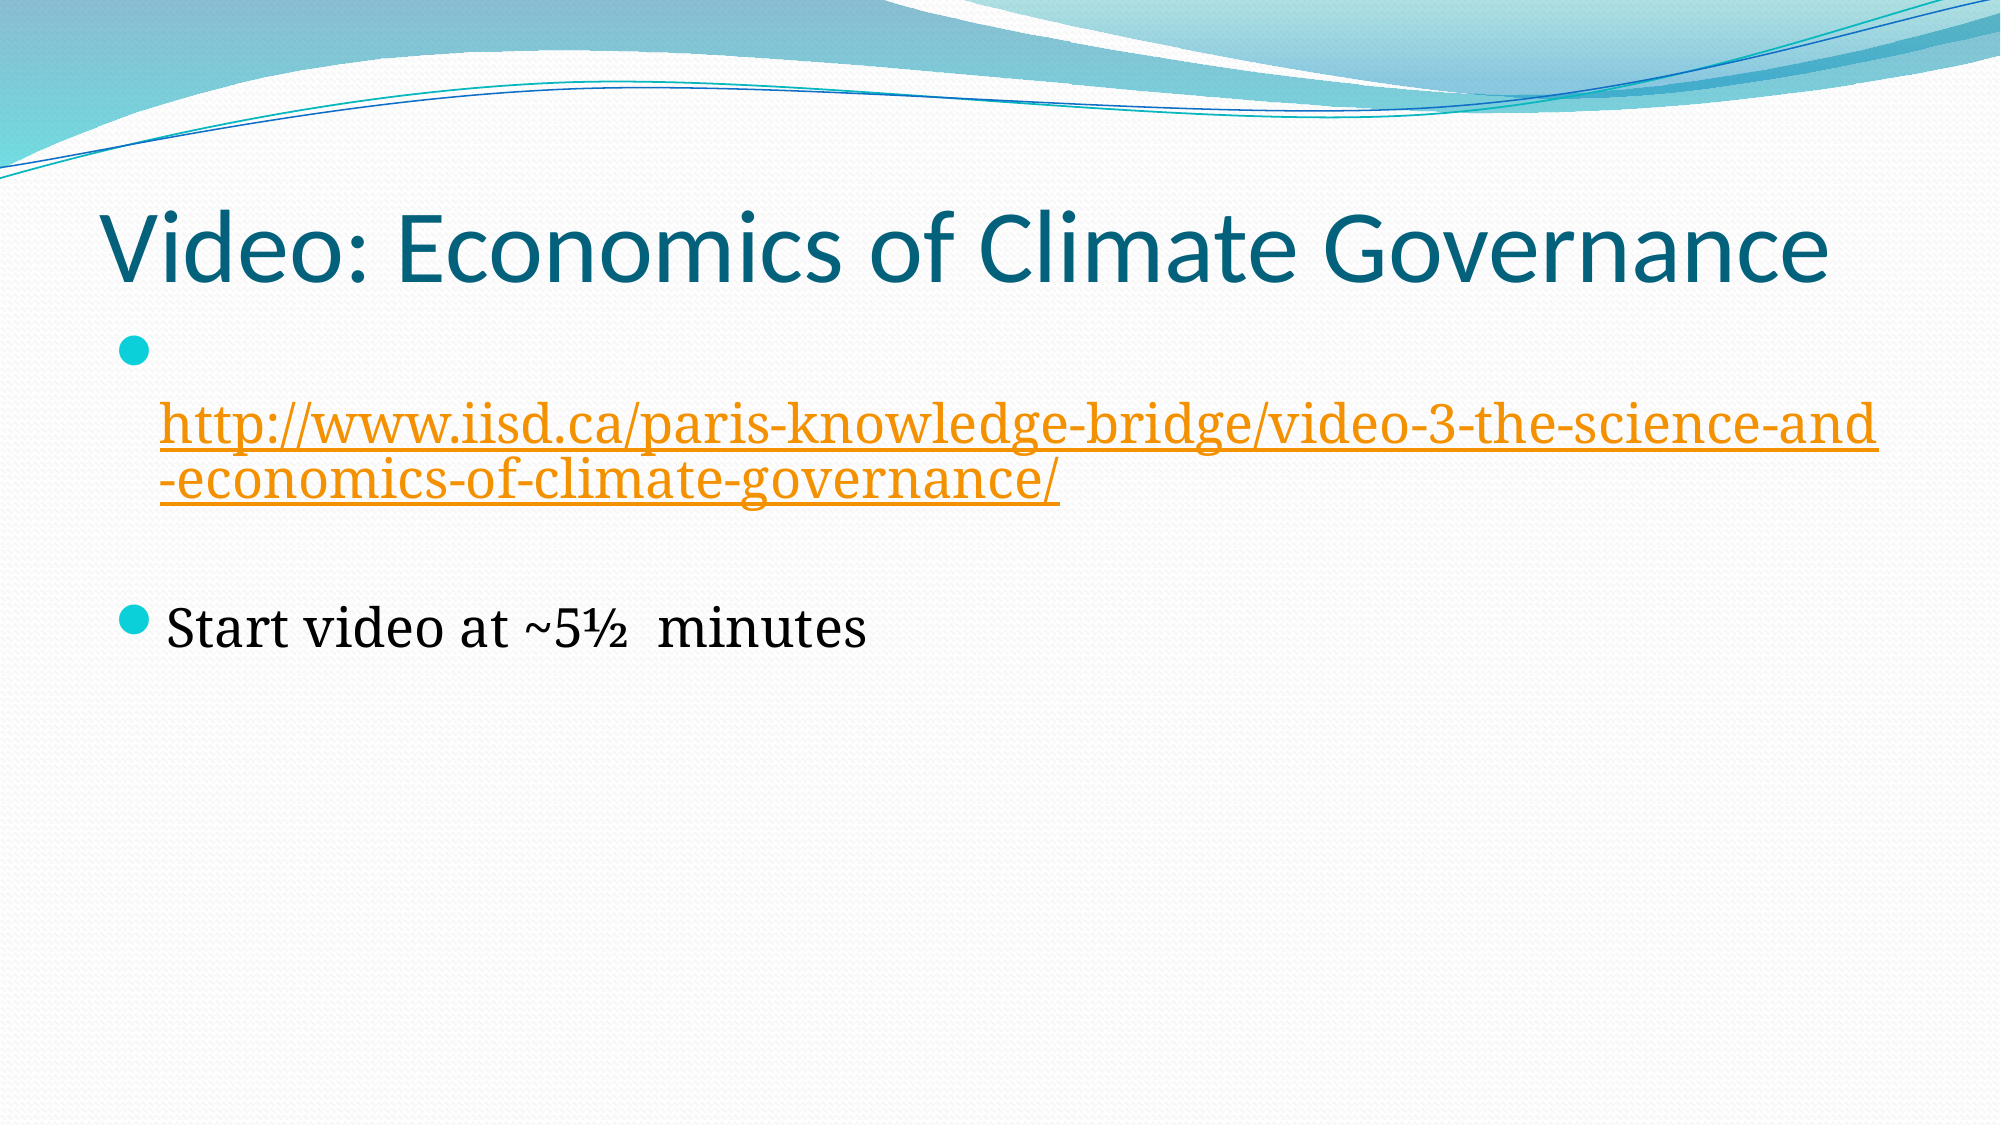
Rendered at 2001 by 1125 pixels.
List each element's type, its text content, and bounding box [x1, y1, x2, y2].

title Video: Economics of Climate Governance [99, 115, 1900, 303]
list http://www.iisd.ca/paris-knowledge-bridge/video-3-the-science-and-economics-of-climate-governance/ Start video at ~5½ minutes [99, 317, 1900, 1038]
